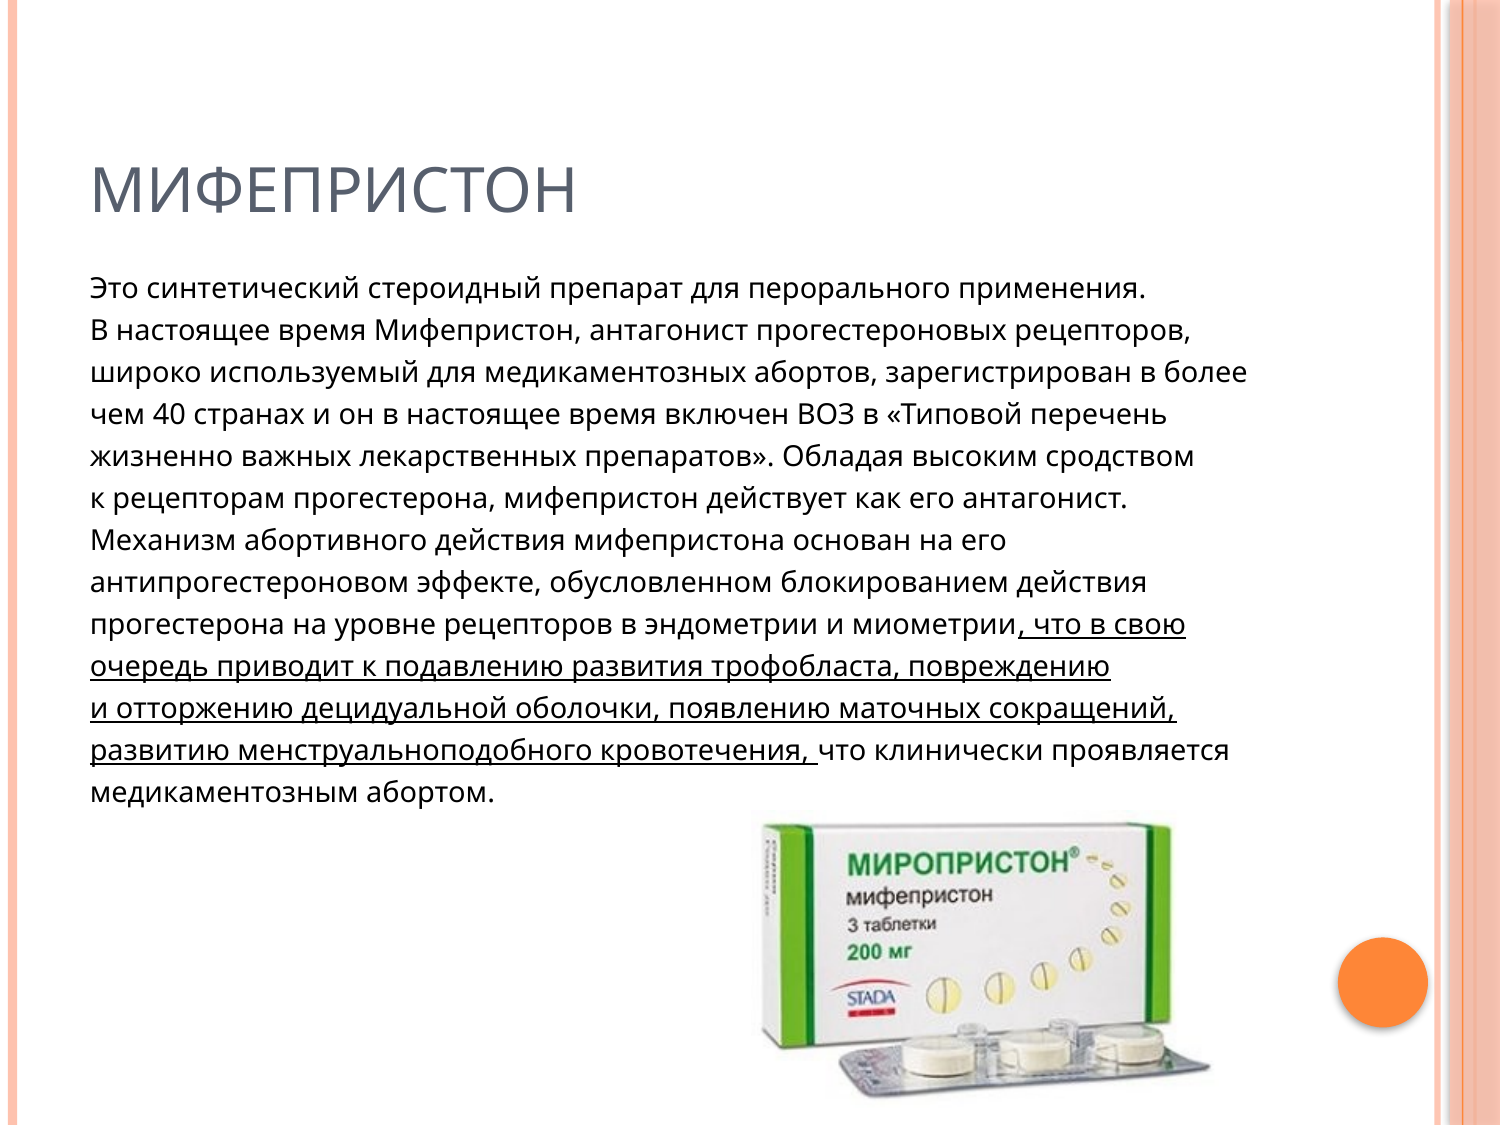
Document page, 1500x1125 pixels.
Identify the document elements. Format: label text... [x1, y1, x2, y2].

list Это синтетический стероидный препарат для перорального применения. В настоящее время Мифепристон, антагонист прогестероновых рецепторов, широко используемый для медикаментозных абортов, зарегистрирован в более чем 40 странах и он в настоящее время включен ВОЗ в «Типовой перечень жизненно важных лекарственных препаратов». Обладая высоким сродством к рецепторам прогестерона, мифепристон действует как его антагонист. Механизм абортивного действия мифепристона основан на его антипрогестероновом эффекте, обусловленном блокированием действия прогестерона на уровне рецепторов в эндометрии и миометрии, что в свою очередь приводит к подавлению развития трофобласта, повреждению и отторжению децидуальной оболочки, появлению маточных сокращений, развитию менструальноподобного кровотечения, что клинически проявляется медикаментозным абортом. [75, 262, 1300, 1062]
title Мифепристон [75, 45, 1300, 233]
picture [751, 809, 1220, 1108]
